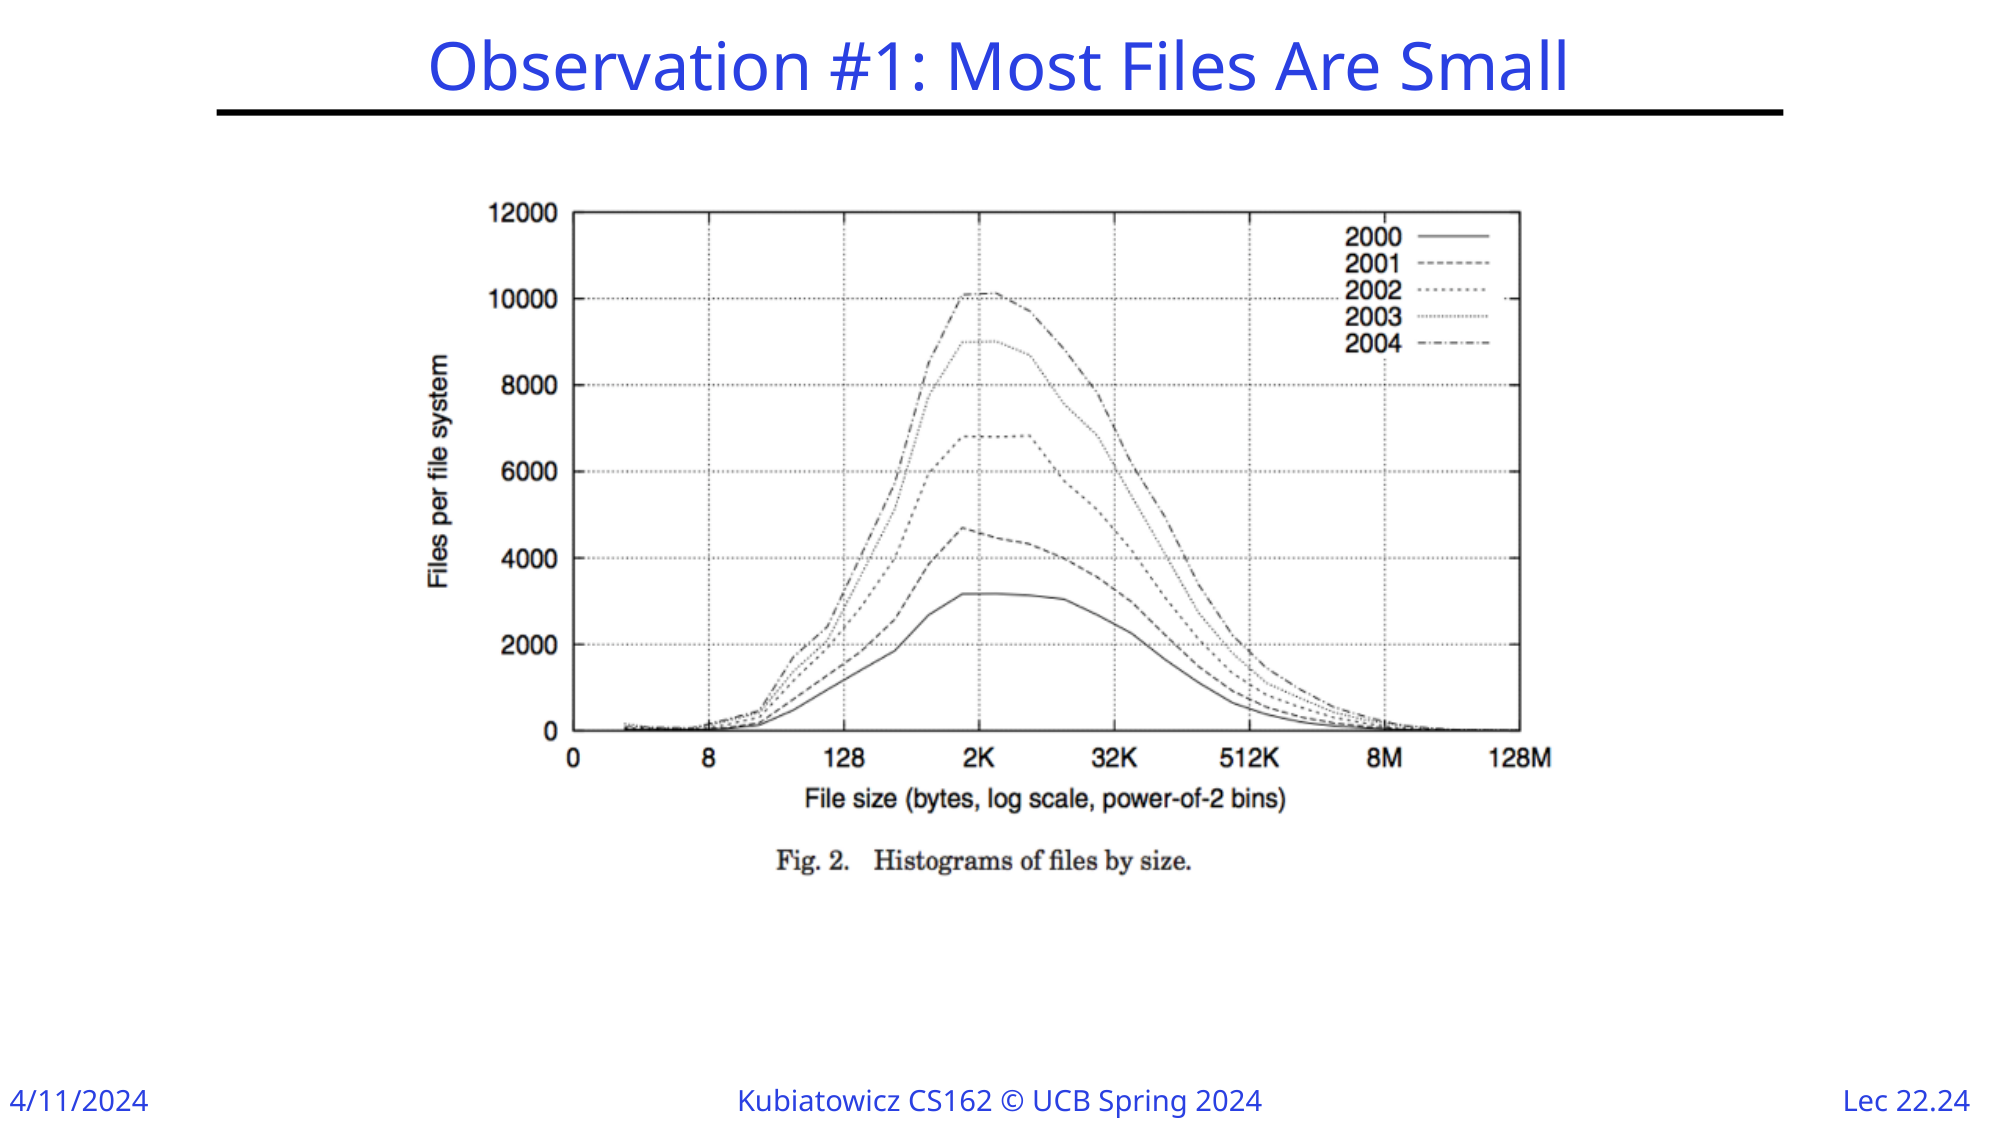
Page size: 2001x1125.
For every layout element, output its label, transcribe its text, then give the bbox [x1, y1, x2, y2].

title Observation #1: Most Files Are Small [216, 24, 1784, 113]
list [406, 174, 1594, 889]
